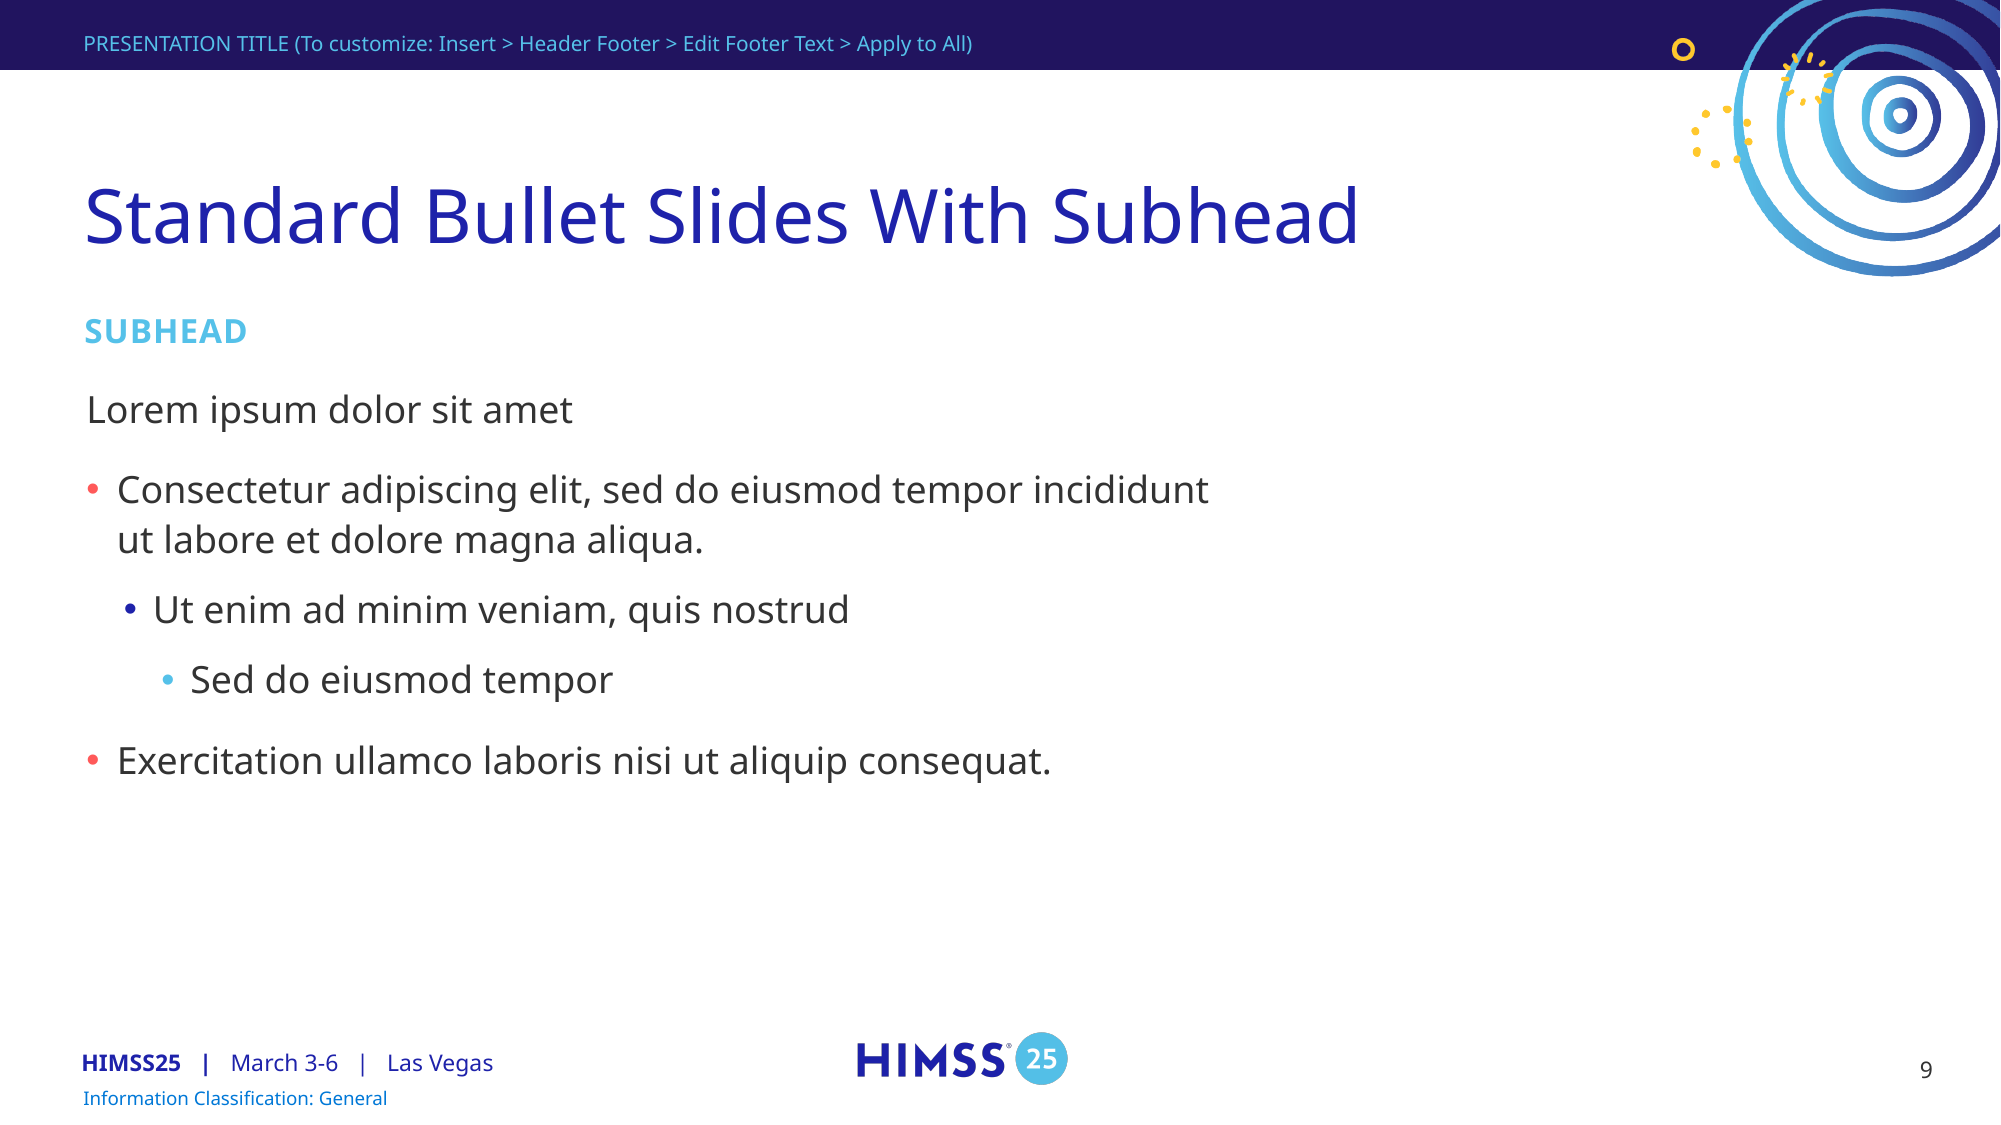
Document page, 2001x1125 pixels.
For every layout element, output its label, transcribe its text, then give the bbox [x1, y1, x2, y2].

picture [1647, 0, 2001, 290]
footer PRESENTATION TITLE (To customize: Insert > Header Footer > Edit Footer Text > Apply to All) [83, 14, 1818, 75]
slide_number 9 [1863, 1048, 1948, 1086]
list Lorem ipsum dolor sit amet Consectetur adipiscing elit, sed do eiusmod tempor incididunt ut labore et dolore magna aliqua. Ut enim ad minim veniam, quis nostrud Sed do eiusmod tempor Exercitation ullamco laboris nisi ut aliquip consequat. [86, 384, 1822, 979]
title Standard Bullet Slides With Subhead [84, 178, 1822, 298]
picture [841, 1019, 1084, 1098]
list SUBHEAD [84, 298, 1822, 384]
